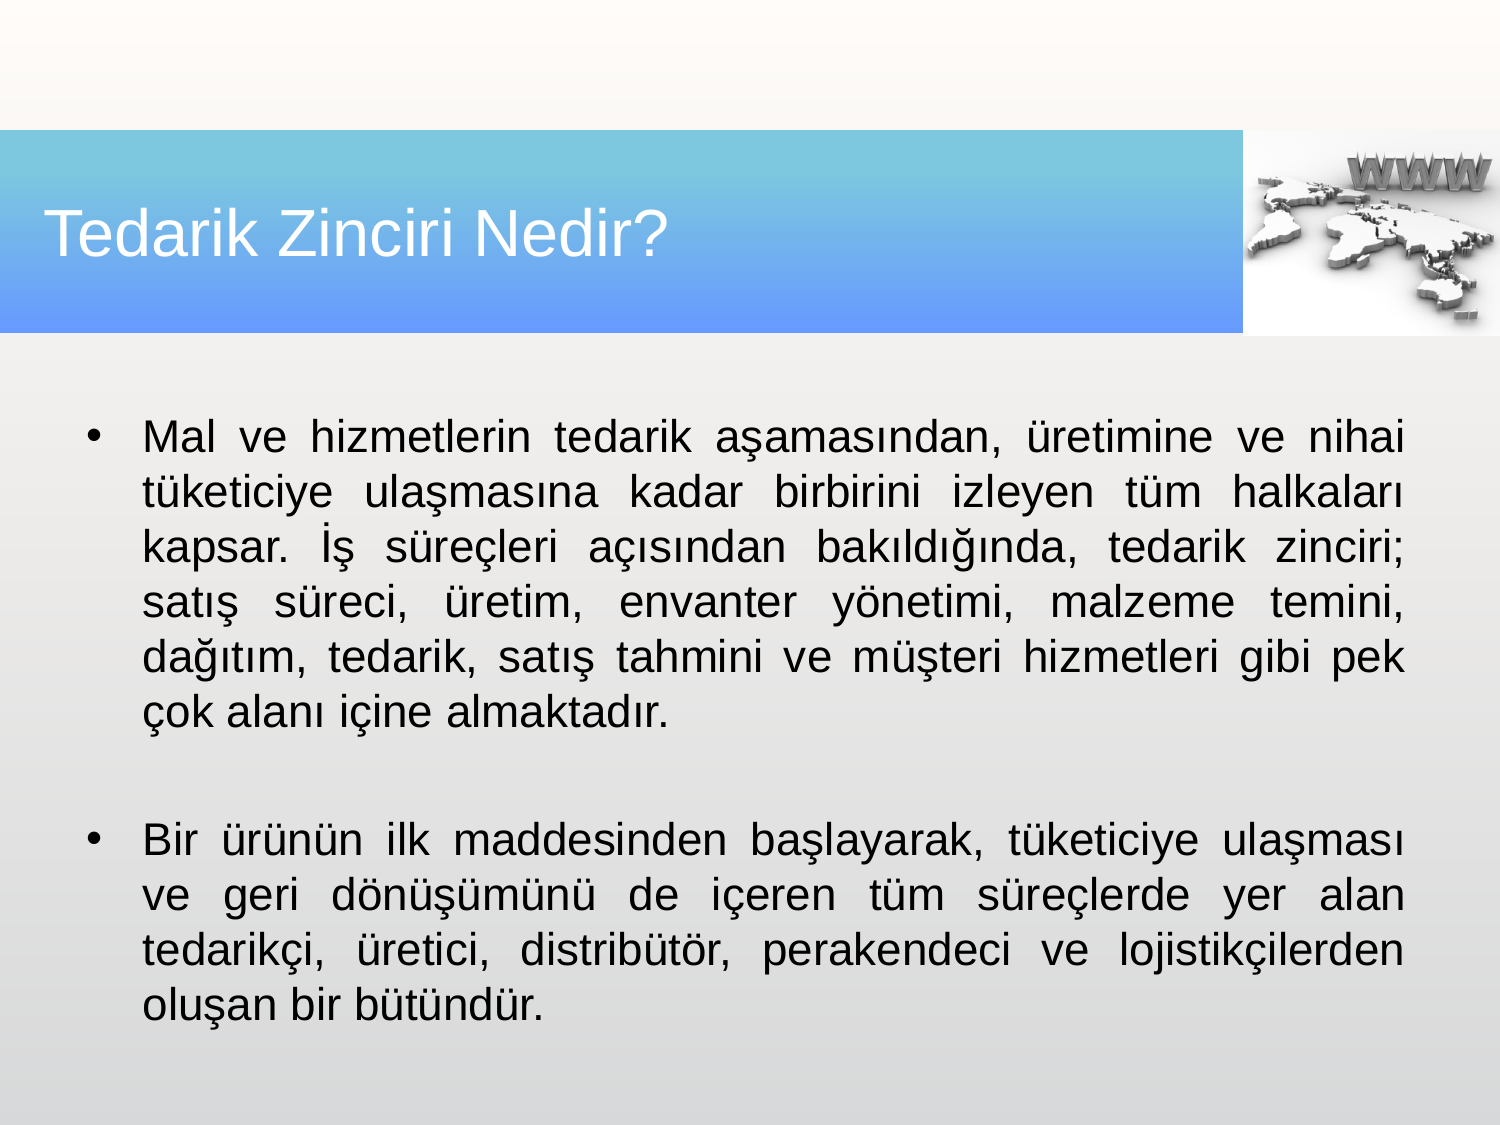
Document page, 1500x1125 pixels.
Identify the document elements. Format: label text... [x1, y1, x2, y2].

title Tedarik Zinciri Nedir? [29, 136, 1235, 324]
picture [1243, 130, 1500, 336]
list Mal ve hizmetlerin tedarik aşamasından, üretimine ve nihai tüketiciye ulaşmasına kadar birbirini izleyen tüm halkaları kapsar. İş süreçleri açısından bakıldığında, tedarik zinciri; satış süreci, üretim, envanter yönetimi, malzeme temini, dağıtım, tedarik, satış tahmini ve müşteri hizmetleri gibi pek çok alanı içine almaktadır. Bir ürünün ilk maddesinden başlayarak, tüketiciye ulaşması ve geri dönüşümünü de içeren tüm süreçlerde yer alan tedarikçi, üretici, distribütör, perakendeci ve lojistikçilerden oluşan bir bütündür. [71, 363, 1422, 1074]
